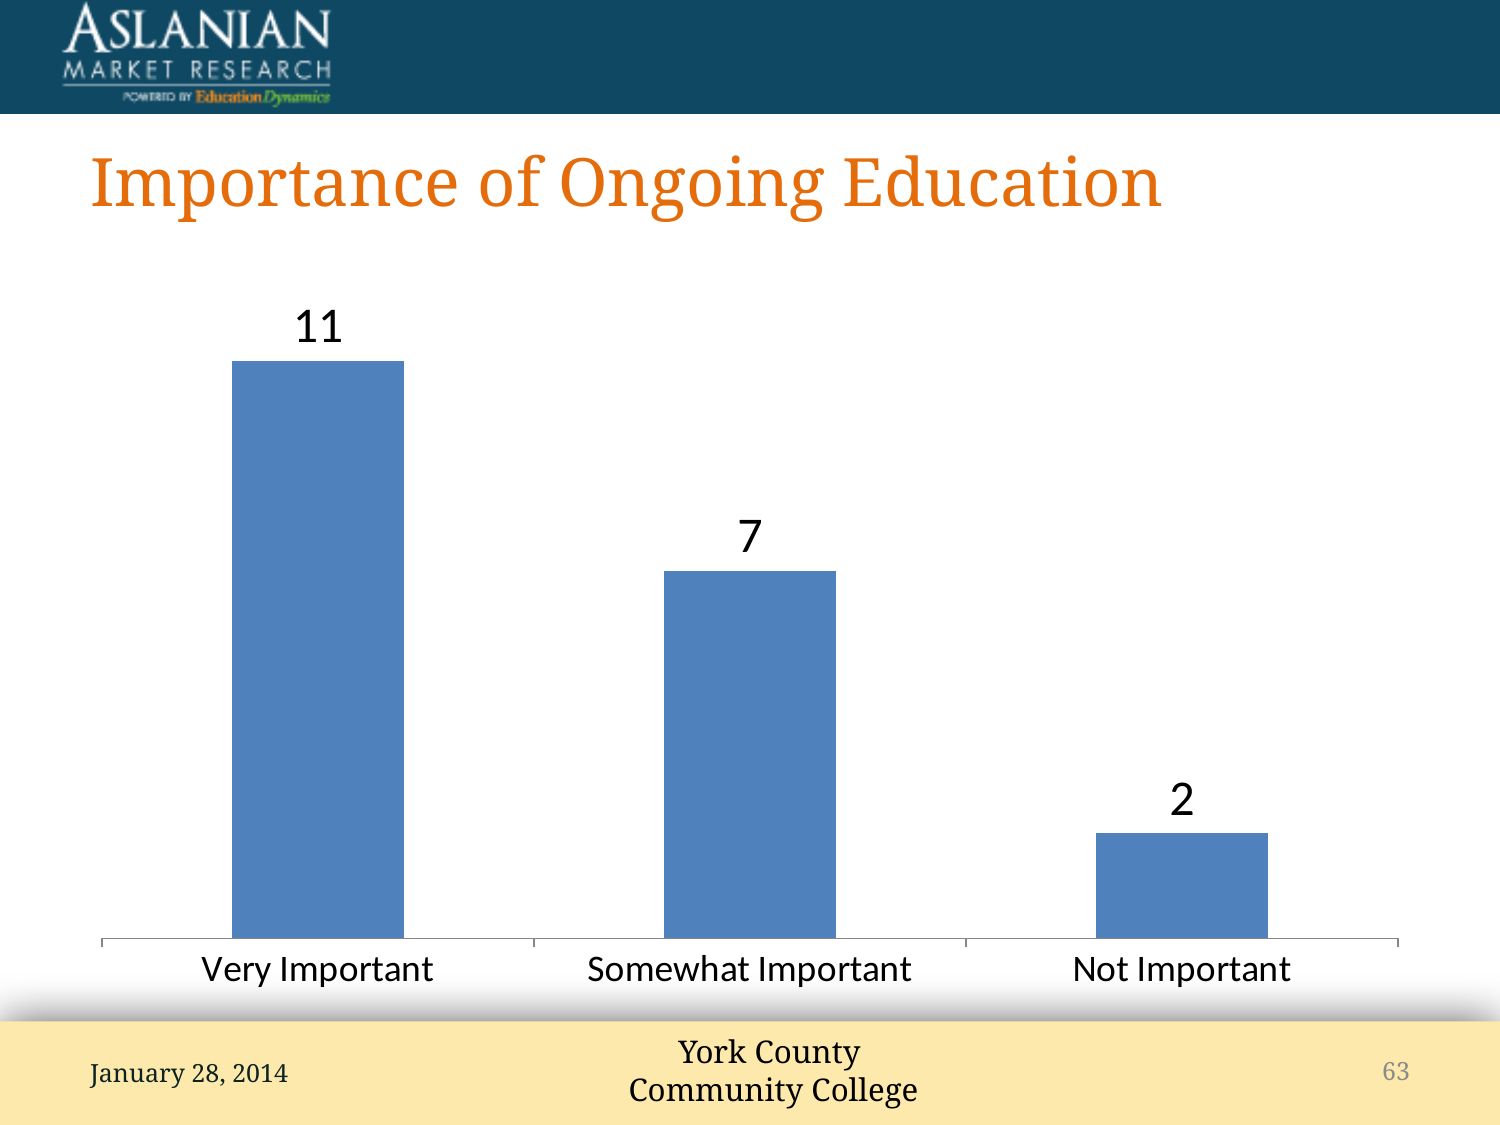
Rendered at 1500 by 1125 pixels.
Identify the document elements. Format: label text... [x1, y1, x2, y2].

title Importance of Ongoing Education [75, 123, 1425, 237]
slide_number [75, 1042, 450, 1103]
slide_number 63 [1074, 1042, 1425, 1103]
picture [0, 0, 1500, 114]
chart [74, 294, 1426, 1006]
